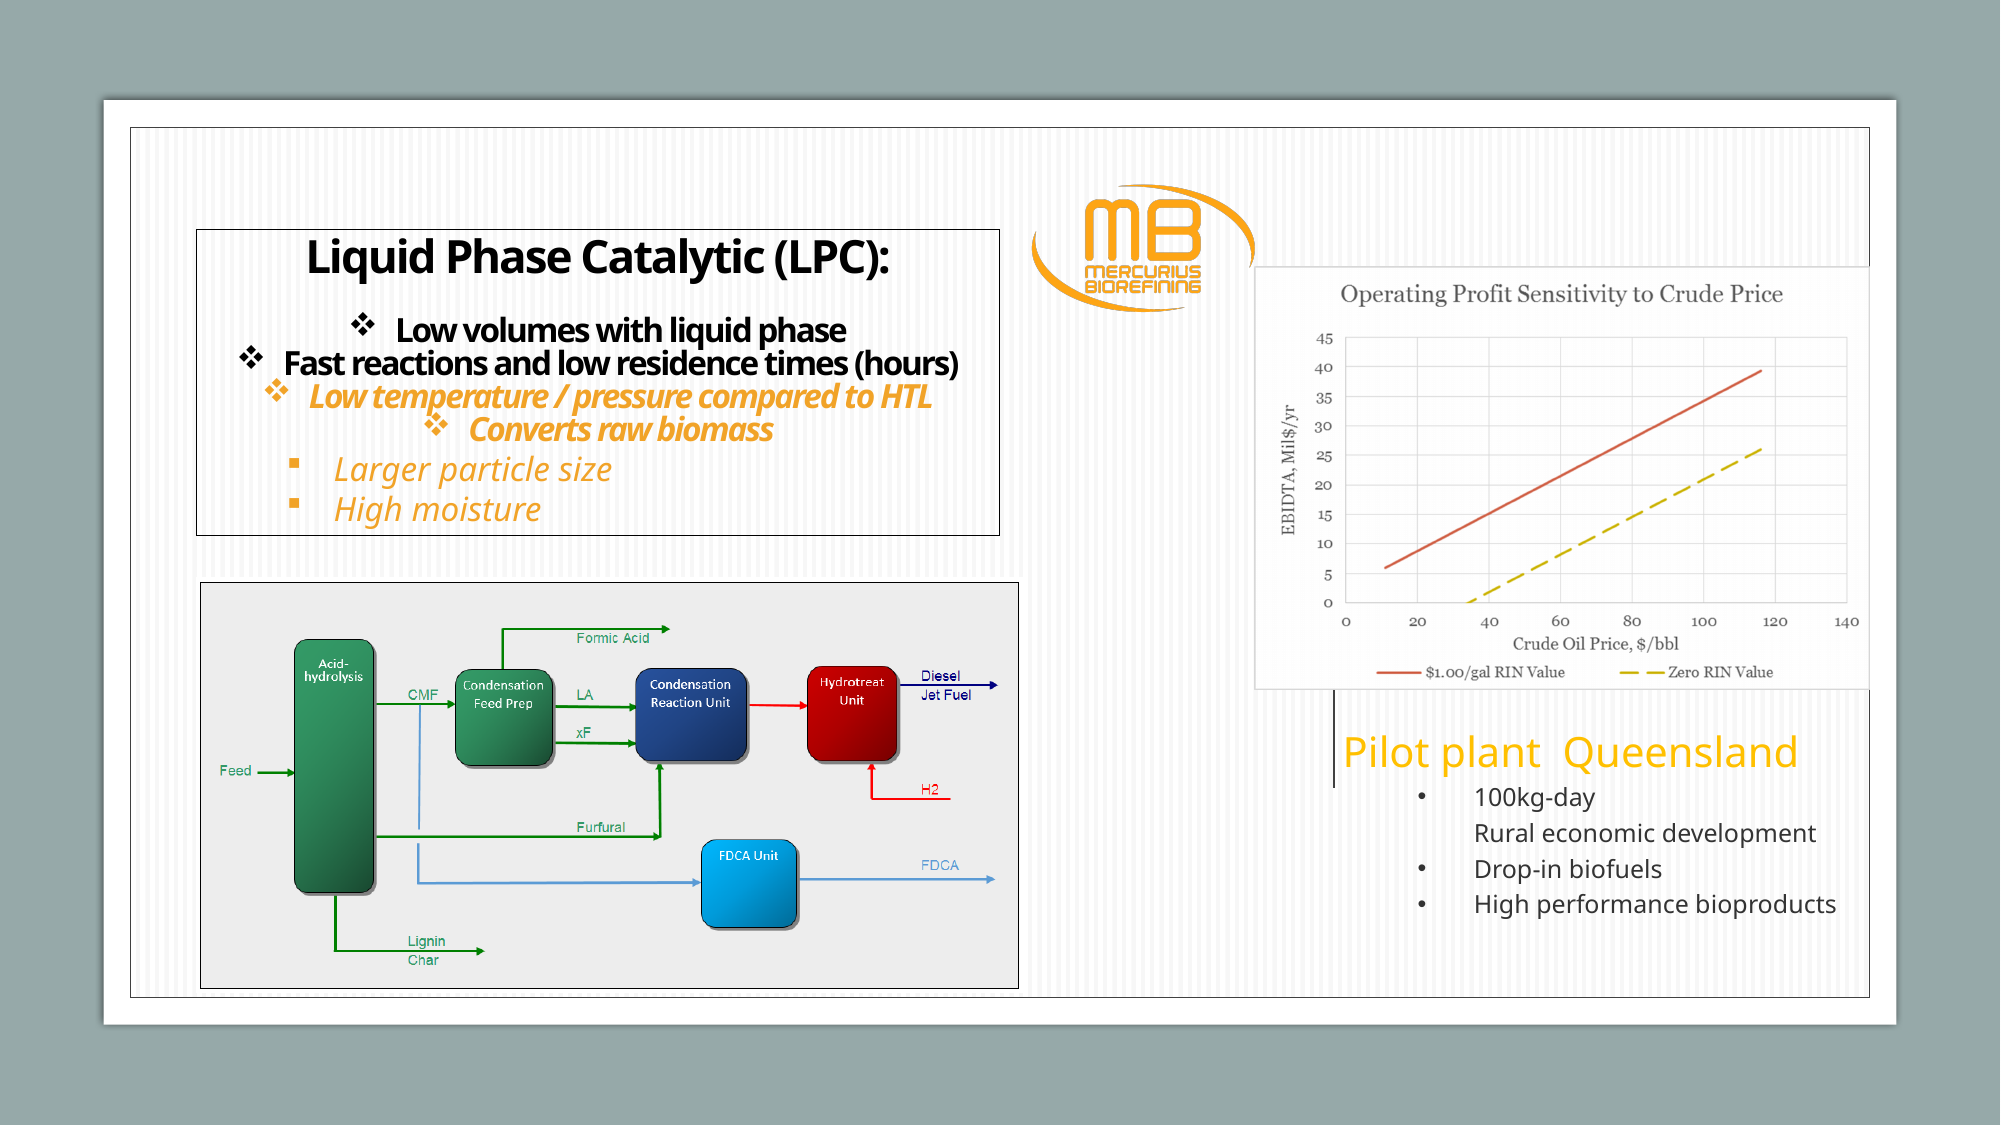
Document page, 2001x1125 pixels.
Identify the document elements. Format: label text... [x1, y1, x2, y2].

text_box Pilot plant Queensland 100kg-day Rural economic development Drop-in biofuels High performance bioproducts [1327, 697, 1863, 927]
picture [985, 142, 1870, 690]
text_box [130, 127, 1870, 998]
text_box [0, 0, 2000, 1125]
text_box [103, 100, 1897, 1025]
picture [196, 577, 1023, 993]
title Liquid Phase Catalytic (LPC): Low volumes with liquid phase Fast reactions and low residence times (hours) Low temperature / pressure compared to HTL Converts raw biomass Larger particle size High moisture [196, 229, 1000, 536]
